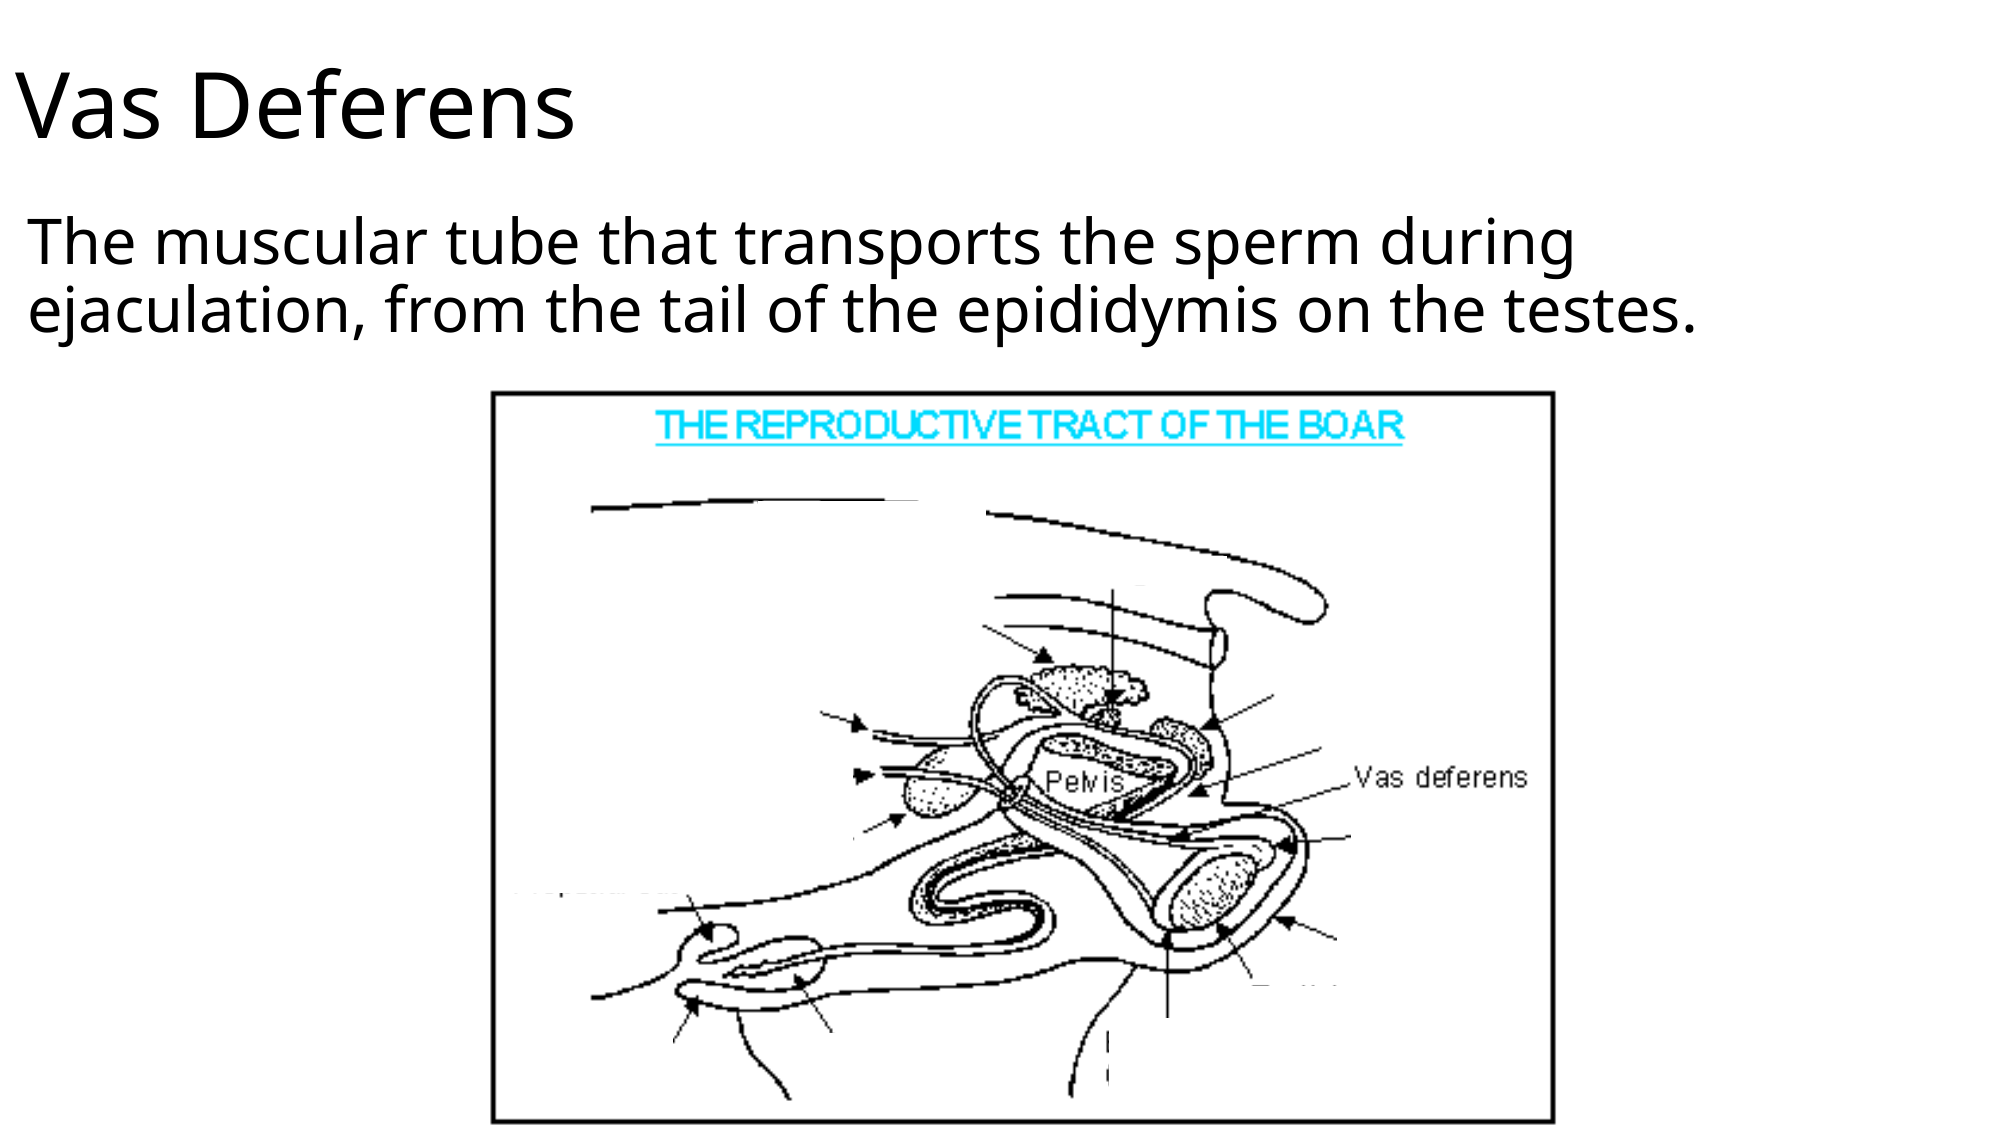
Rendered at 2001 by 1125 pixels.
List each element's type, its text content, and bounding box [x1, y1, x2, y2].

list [481, 368, 1568, 1125]
text_box The muscular tube that transports the sperm during ejaculation, from the tail of the epididymis on the testes. [12, 169, 1738, 387]
title Vas Deferens [0, 0, 1725, 218]
